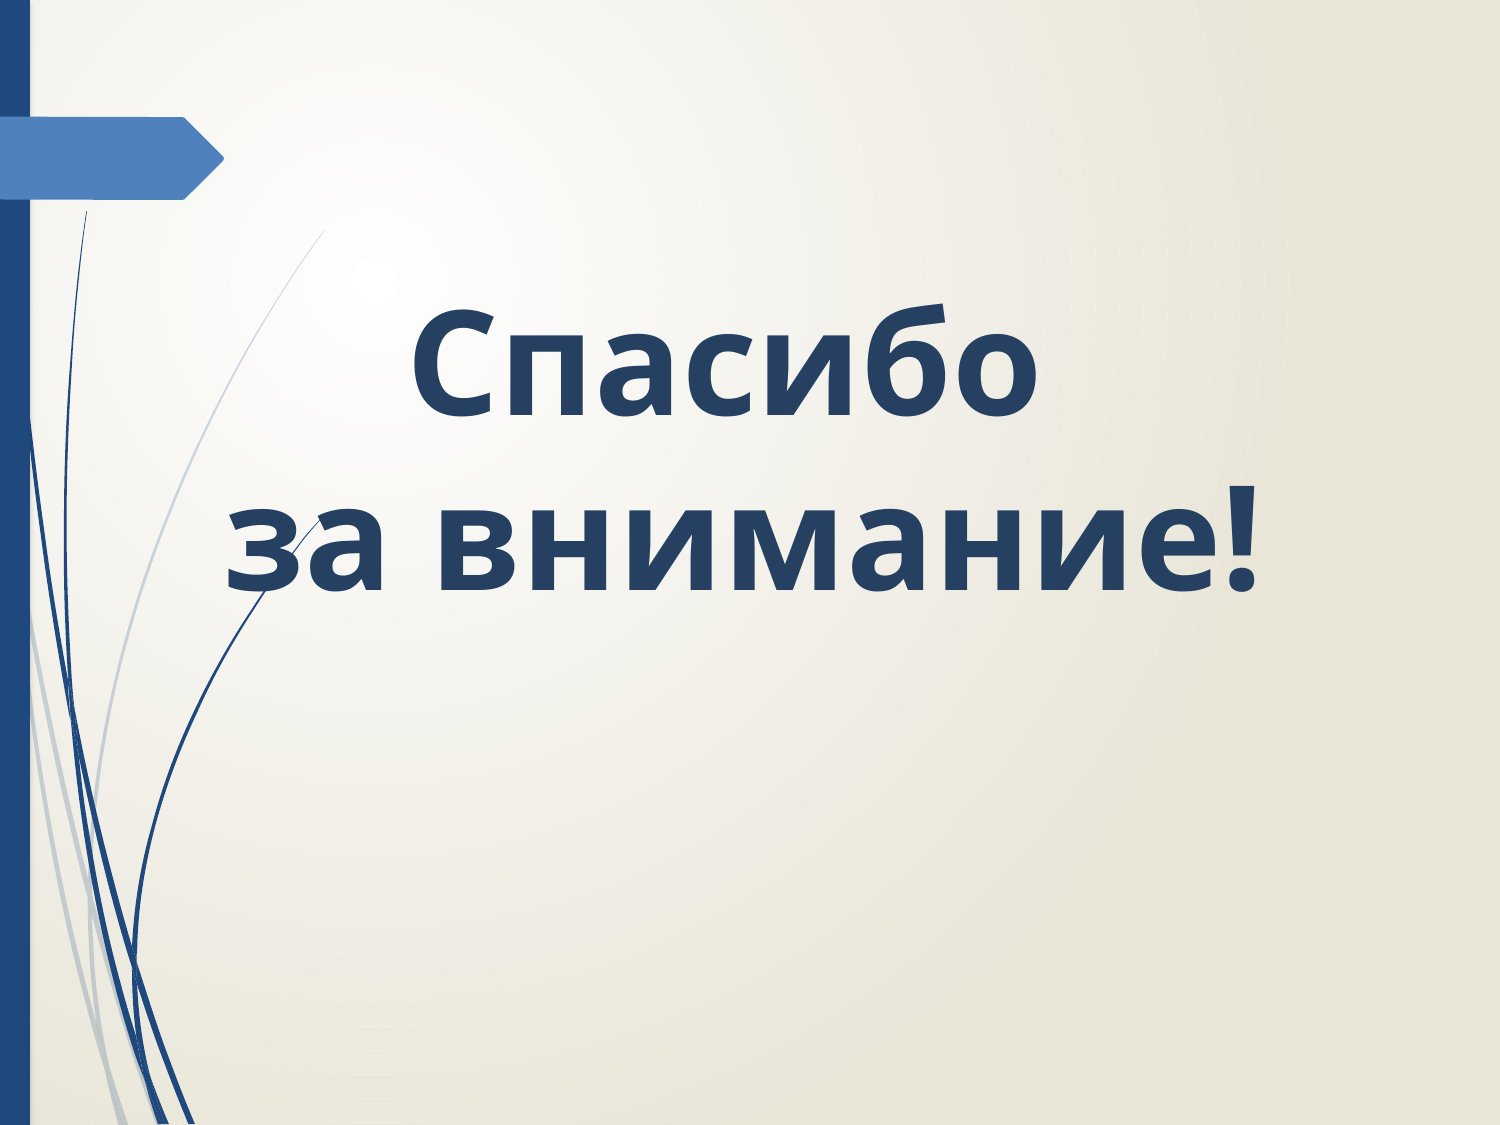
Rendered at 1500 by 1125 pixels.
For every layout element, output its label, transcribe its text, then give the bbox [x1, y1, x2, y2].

text_box Спасибо за внимание! [87, 262, 1400, 627]
